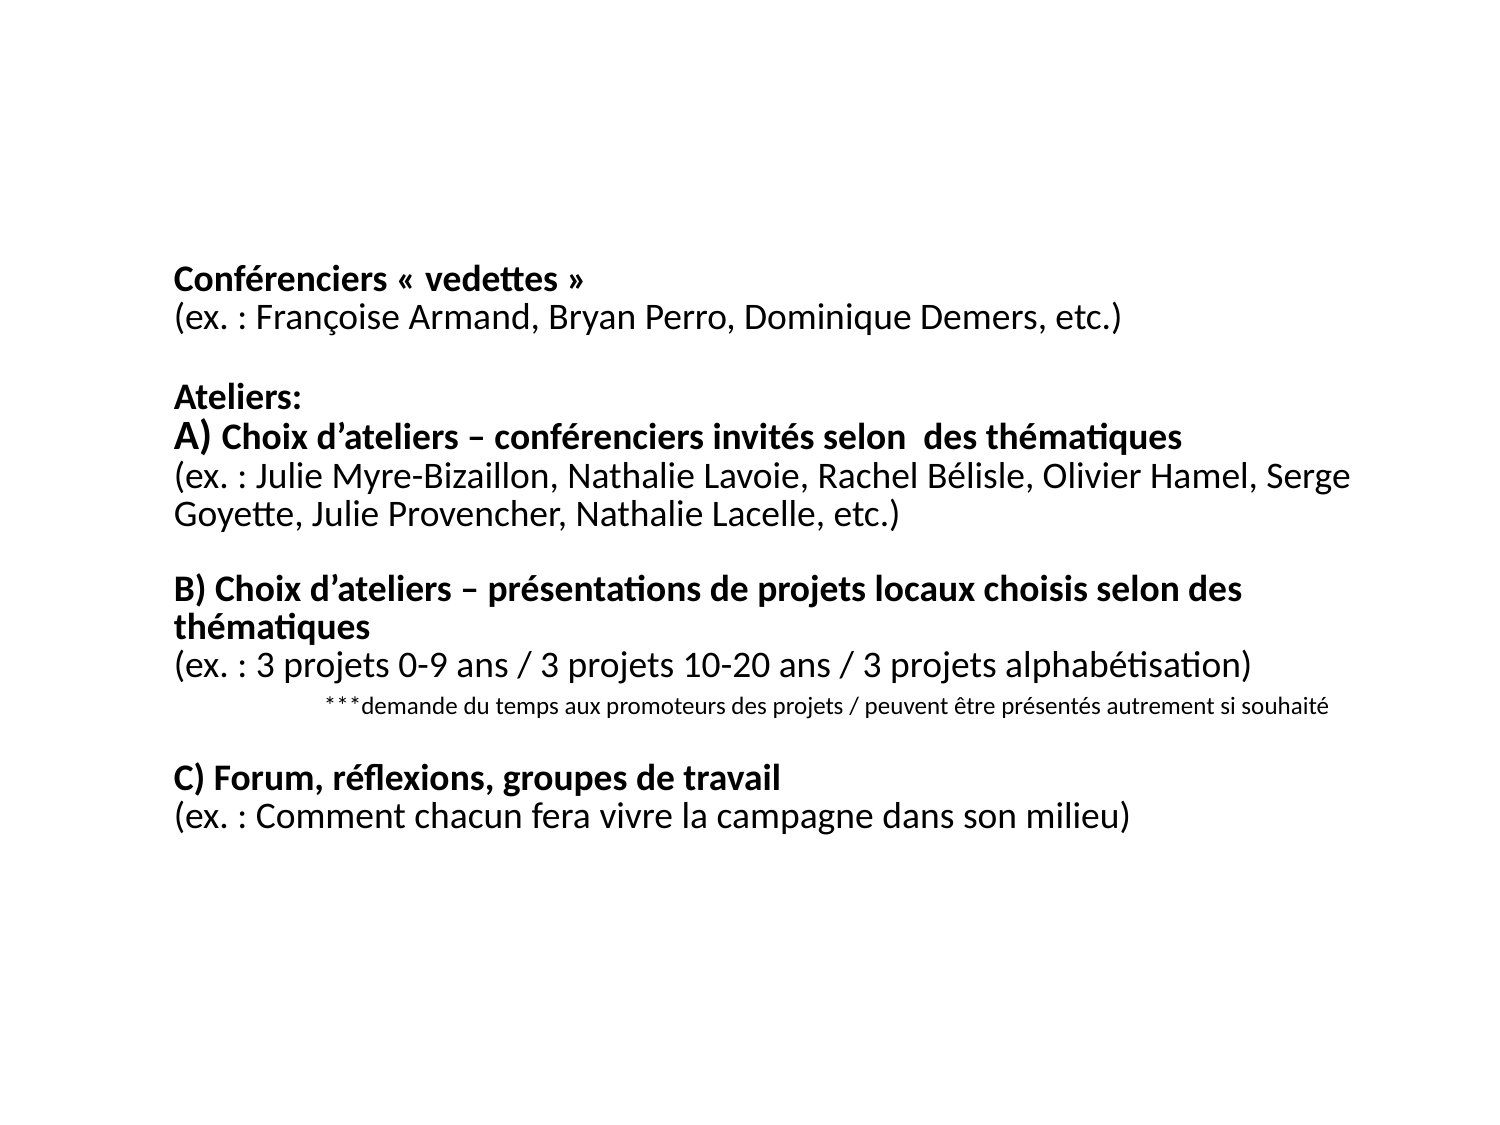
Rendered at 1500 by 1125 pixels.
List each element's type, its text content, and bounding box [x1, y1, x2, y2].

title Conférenciers « vedettes » (ex. : Françoise Armand, Bryan Perro, Dominique Demers, etc.) Ateliers: A) Choix d’ateliers – conférenciers invités selon des thématiques (ex. : Julie Myre-Bizaillon, Nathalie Lavoie, Rachel Bélisle, Olivier Hamel, Serge Goyette, Julie Provencher, Nathalie Lacelle, etc.) B) Choix d’ateliers – présentations de projets locaux choisis selon des thématiques (ex. : 3 projets 0-9 ans / 3 projets 10-20 ans / 3 projets alphabétisation) ***demande du temps aux promoteurs des projets / peuvent être présentés autrement si souhaité C) Forum, réflexions, groupes de travail (ex. : Comment chacun fera vivre la campagne dans son milieu) [112, 125, 1388, 976]
